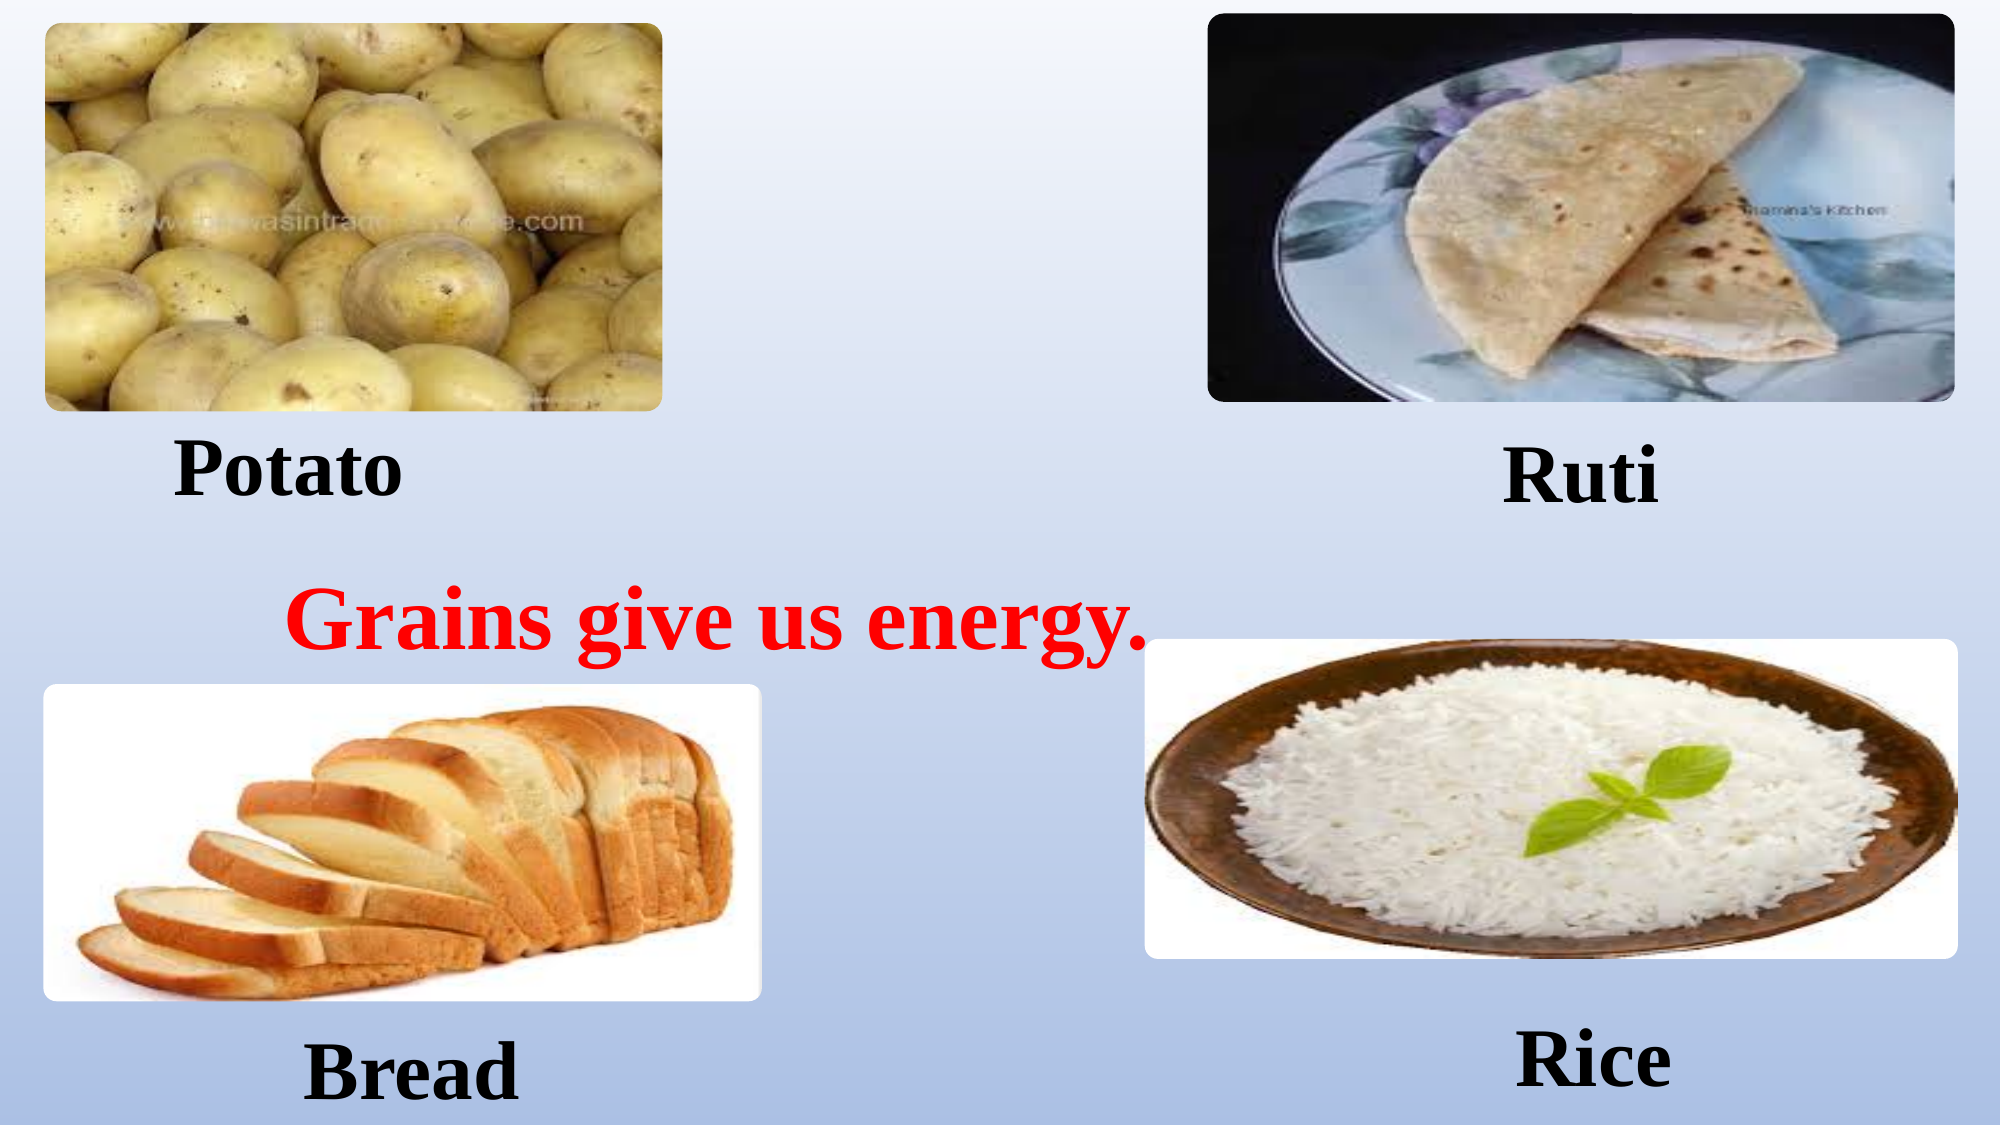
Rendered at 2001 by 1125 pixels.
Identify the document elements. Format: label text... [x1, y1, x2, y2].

picture [1207, 13, 1955, 402]
text_box Rice [1476, 995, 1711, 1111]
picture [43, 684, 762, 1002]
text_box Ruti [1377, 411, 1785, 527]
text_box Grains give us energy. [0, 475, 1456, 751]
picture [45, 22, 663, 412]
picture [1144, 638, 1958, 959]
text_box Bread [289, 1008, 628, 1124]
text_box Potato [89, 412, 489, 475]
